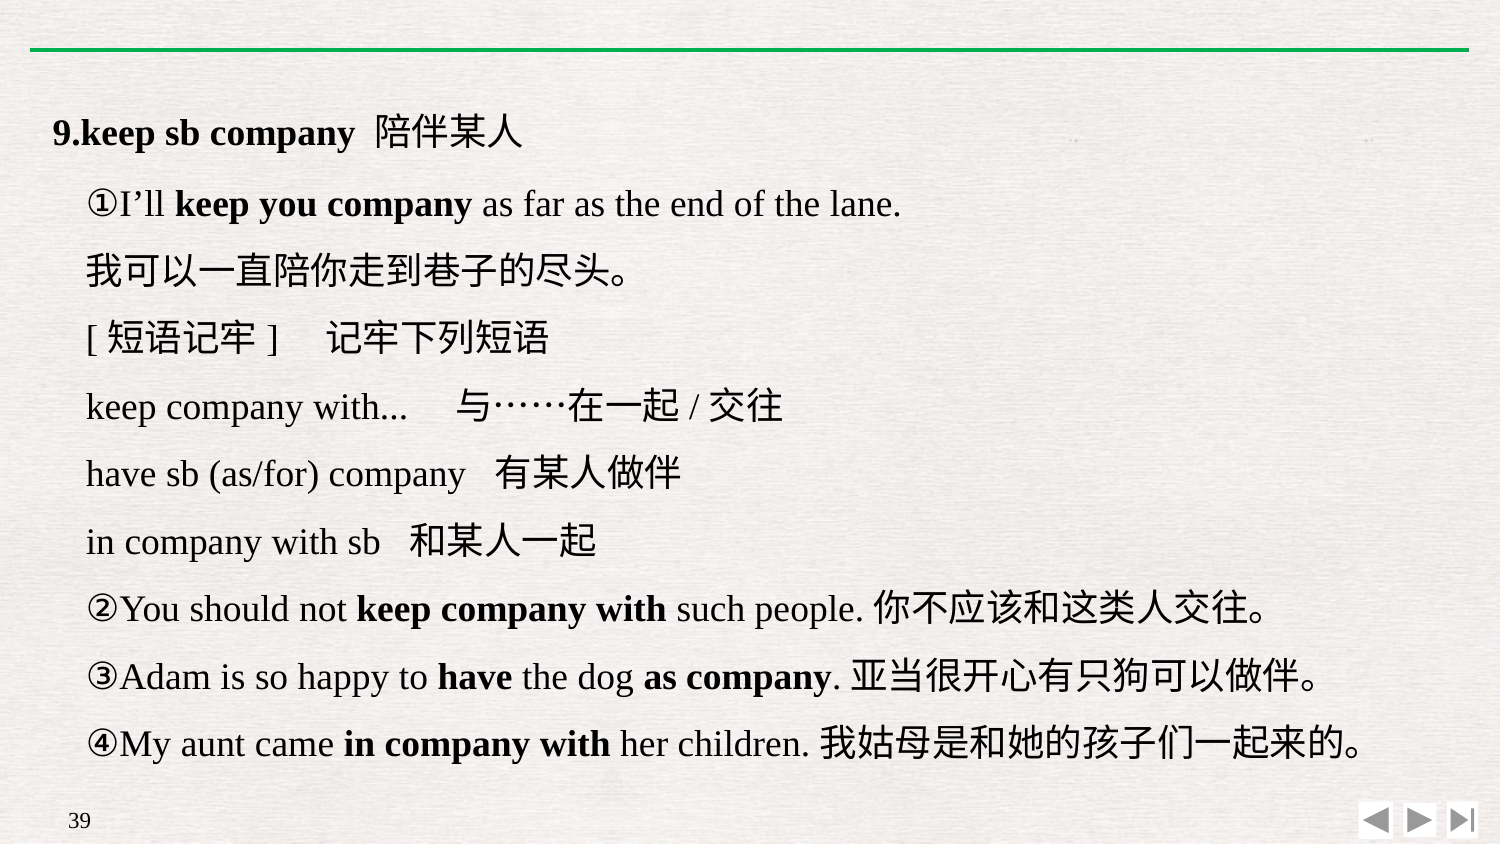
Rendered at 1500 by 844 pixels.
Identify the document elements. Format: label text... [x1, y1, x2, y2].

picture [0, 0, 1500, 844]
text_box ①I’ll keep you company as far as the end of the lane. 我可以一直陪你走到巷子的尽头。 [短语记牢] 记牢下列短语 keep company with... 与……在一起/交往 have sb (as/for) company 有某人做伴 in company with sb 和某人一起 ②You should not keep company with such people.你不应该和这类人交往。 ③Adam is so happy to have the dog as company.亚当很开心有只狗可以做伴。 ④My aunt came in company with her children.我姑母是和她的孩子们一起来的。 [74, 151, 1458, 770]
text_box 9.keep sb company 陪伴某人 [41, 80, 1424, 159]
